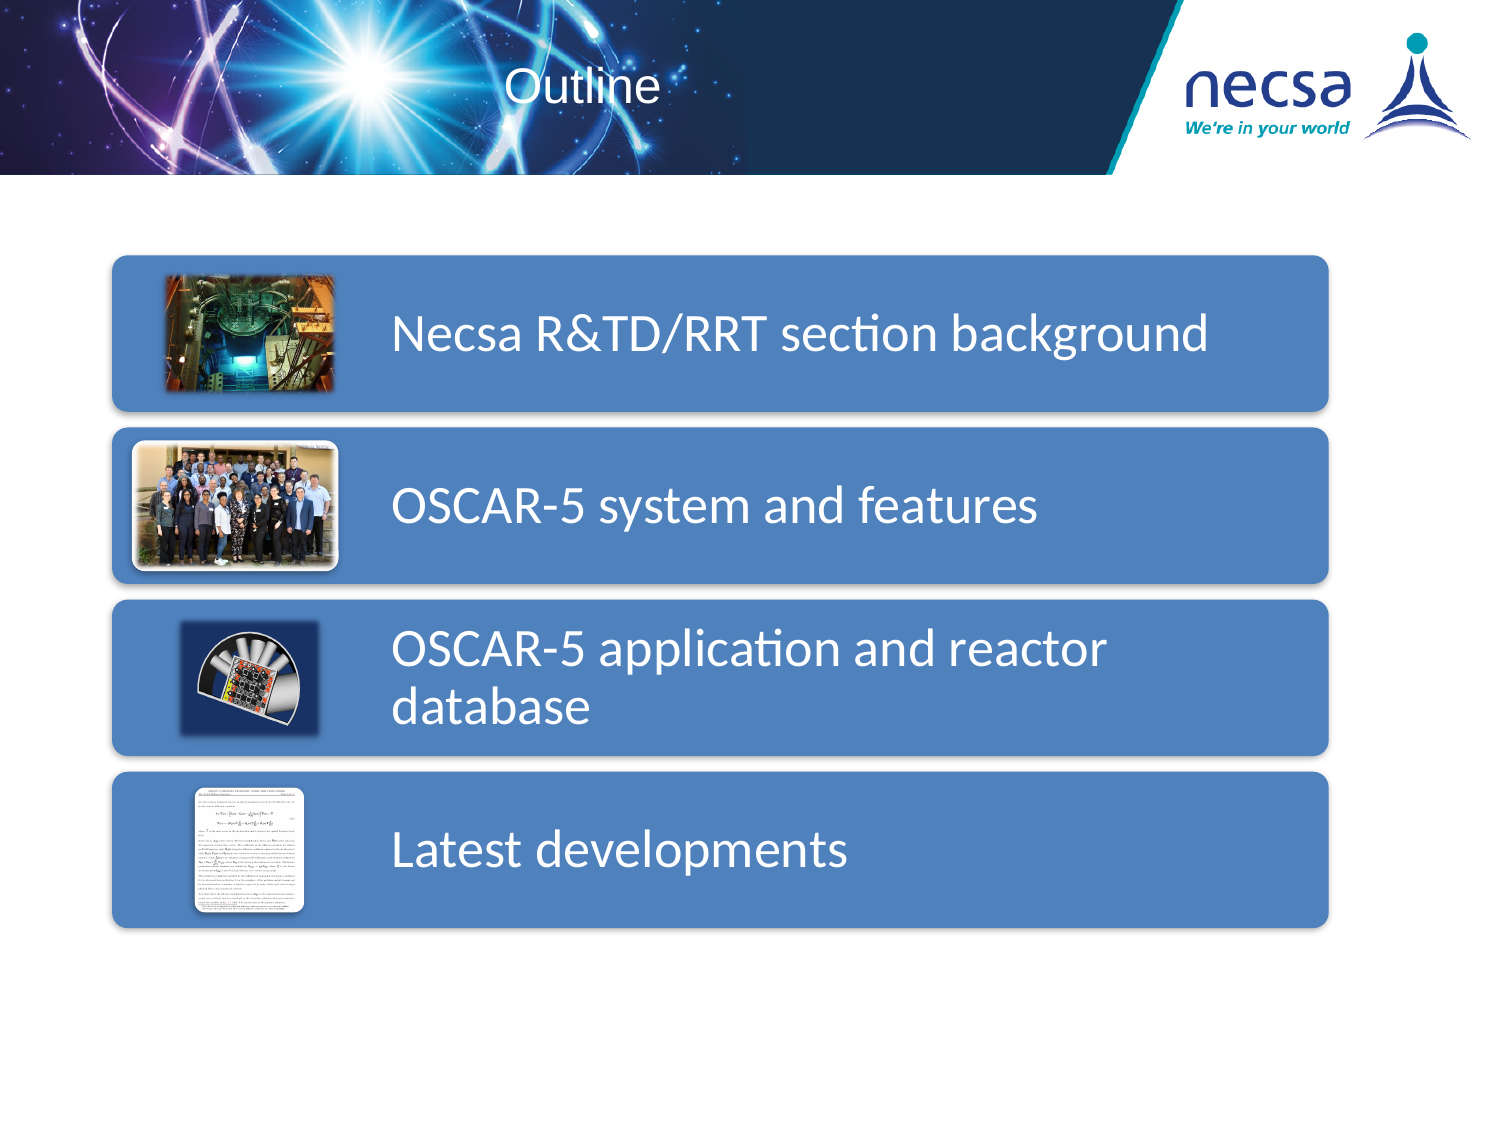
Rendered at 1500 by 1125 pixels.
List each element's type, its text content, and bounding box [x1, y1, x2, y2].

title Outline [128, 25, 1038, 142]
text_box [111, 255, 1329, 929]
picture [0, 0, 1500, 1125]
